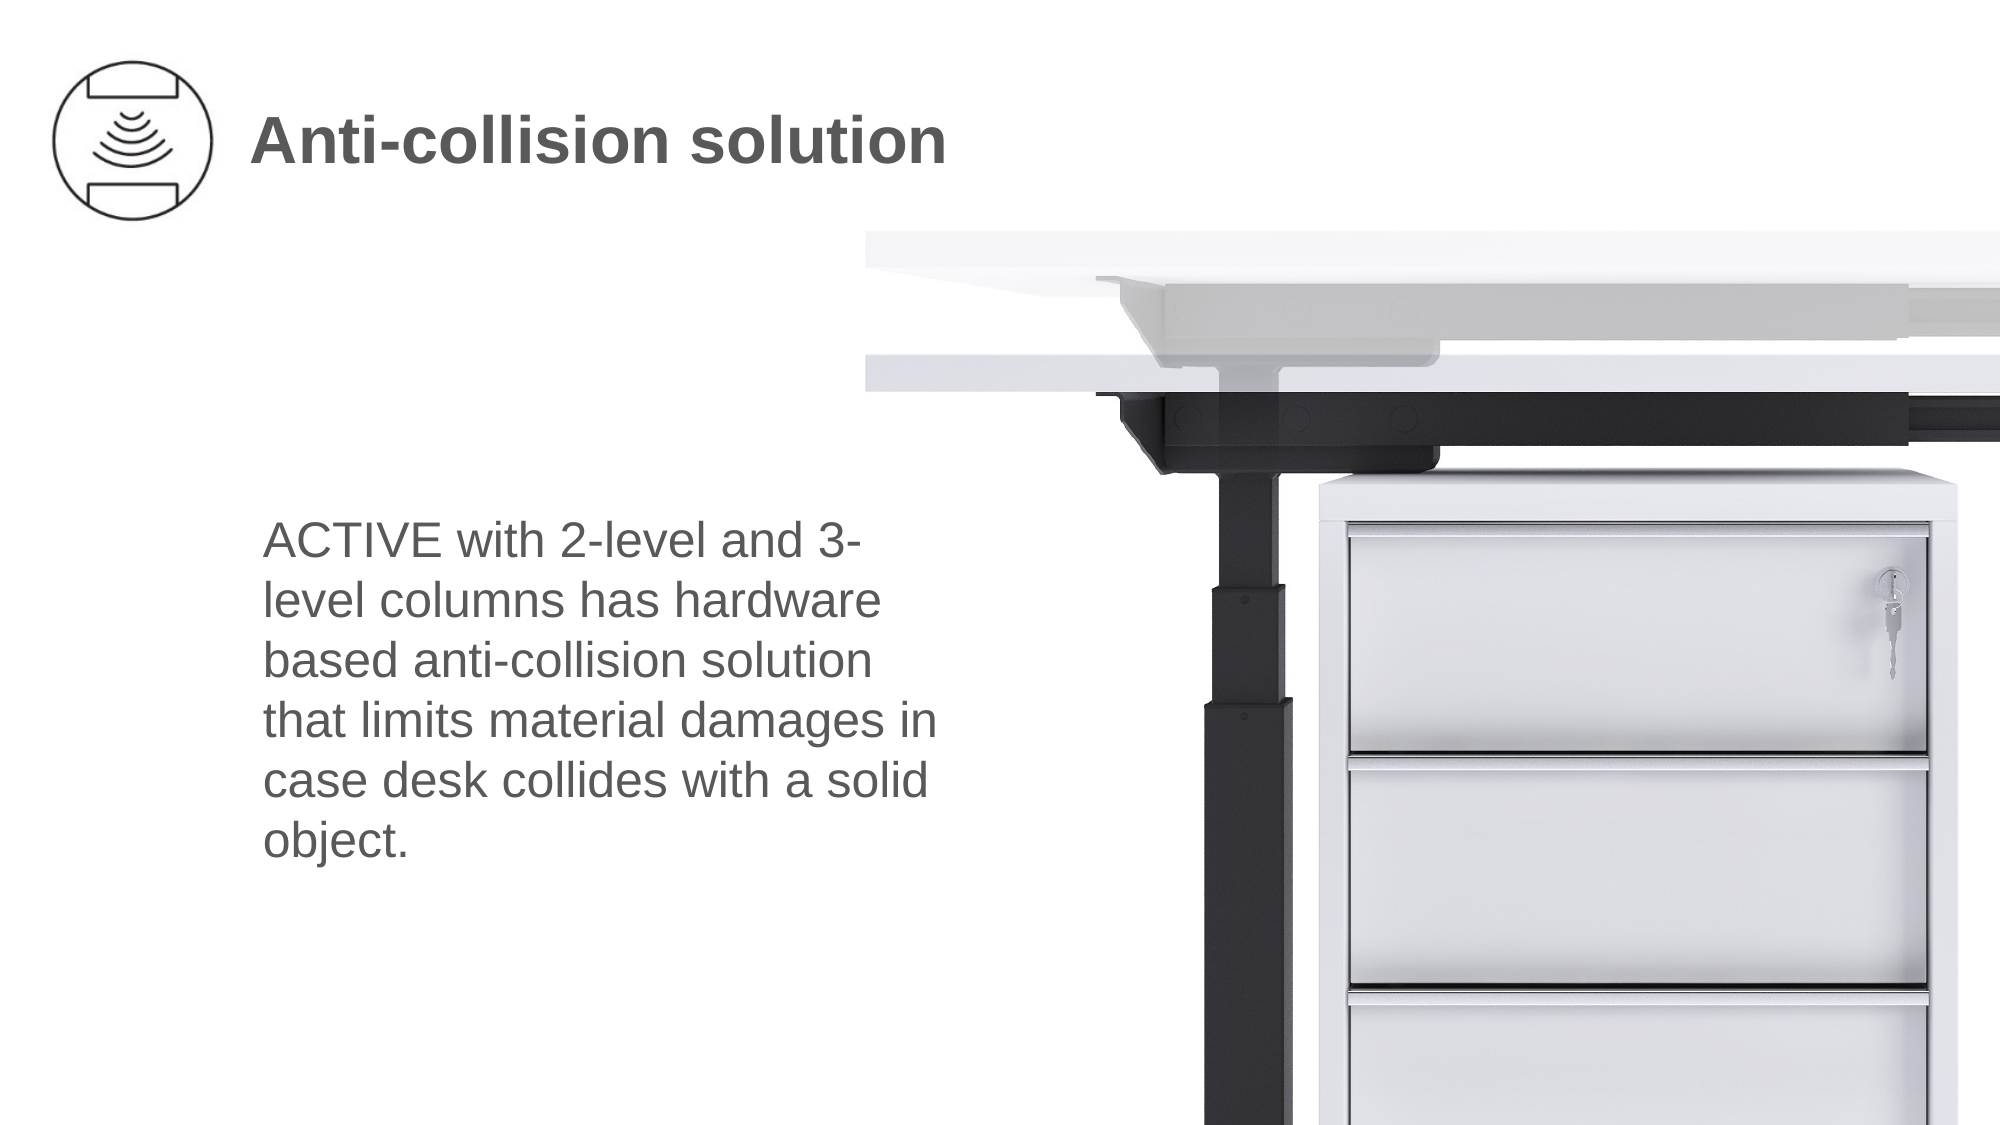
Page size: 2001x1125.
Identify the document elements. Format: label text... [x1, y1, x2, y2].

text_box ACTIVE with 2-level and 3-level columns has hardware based anti-collision solution that limits material damages in case desk collides with a solid object. [248, 499, 735, 875]
text_box Anti-collision solution [249, 89, 965, 185]
picture [19, 33, 249, 243]
picture [735, 110, 2000, 1125]
